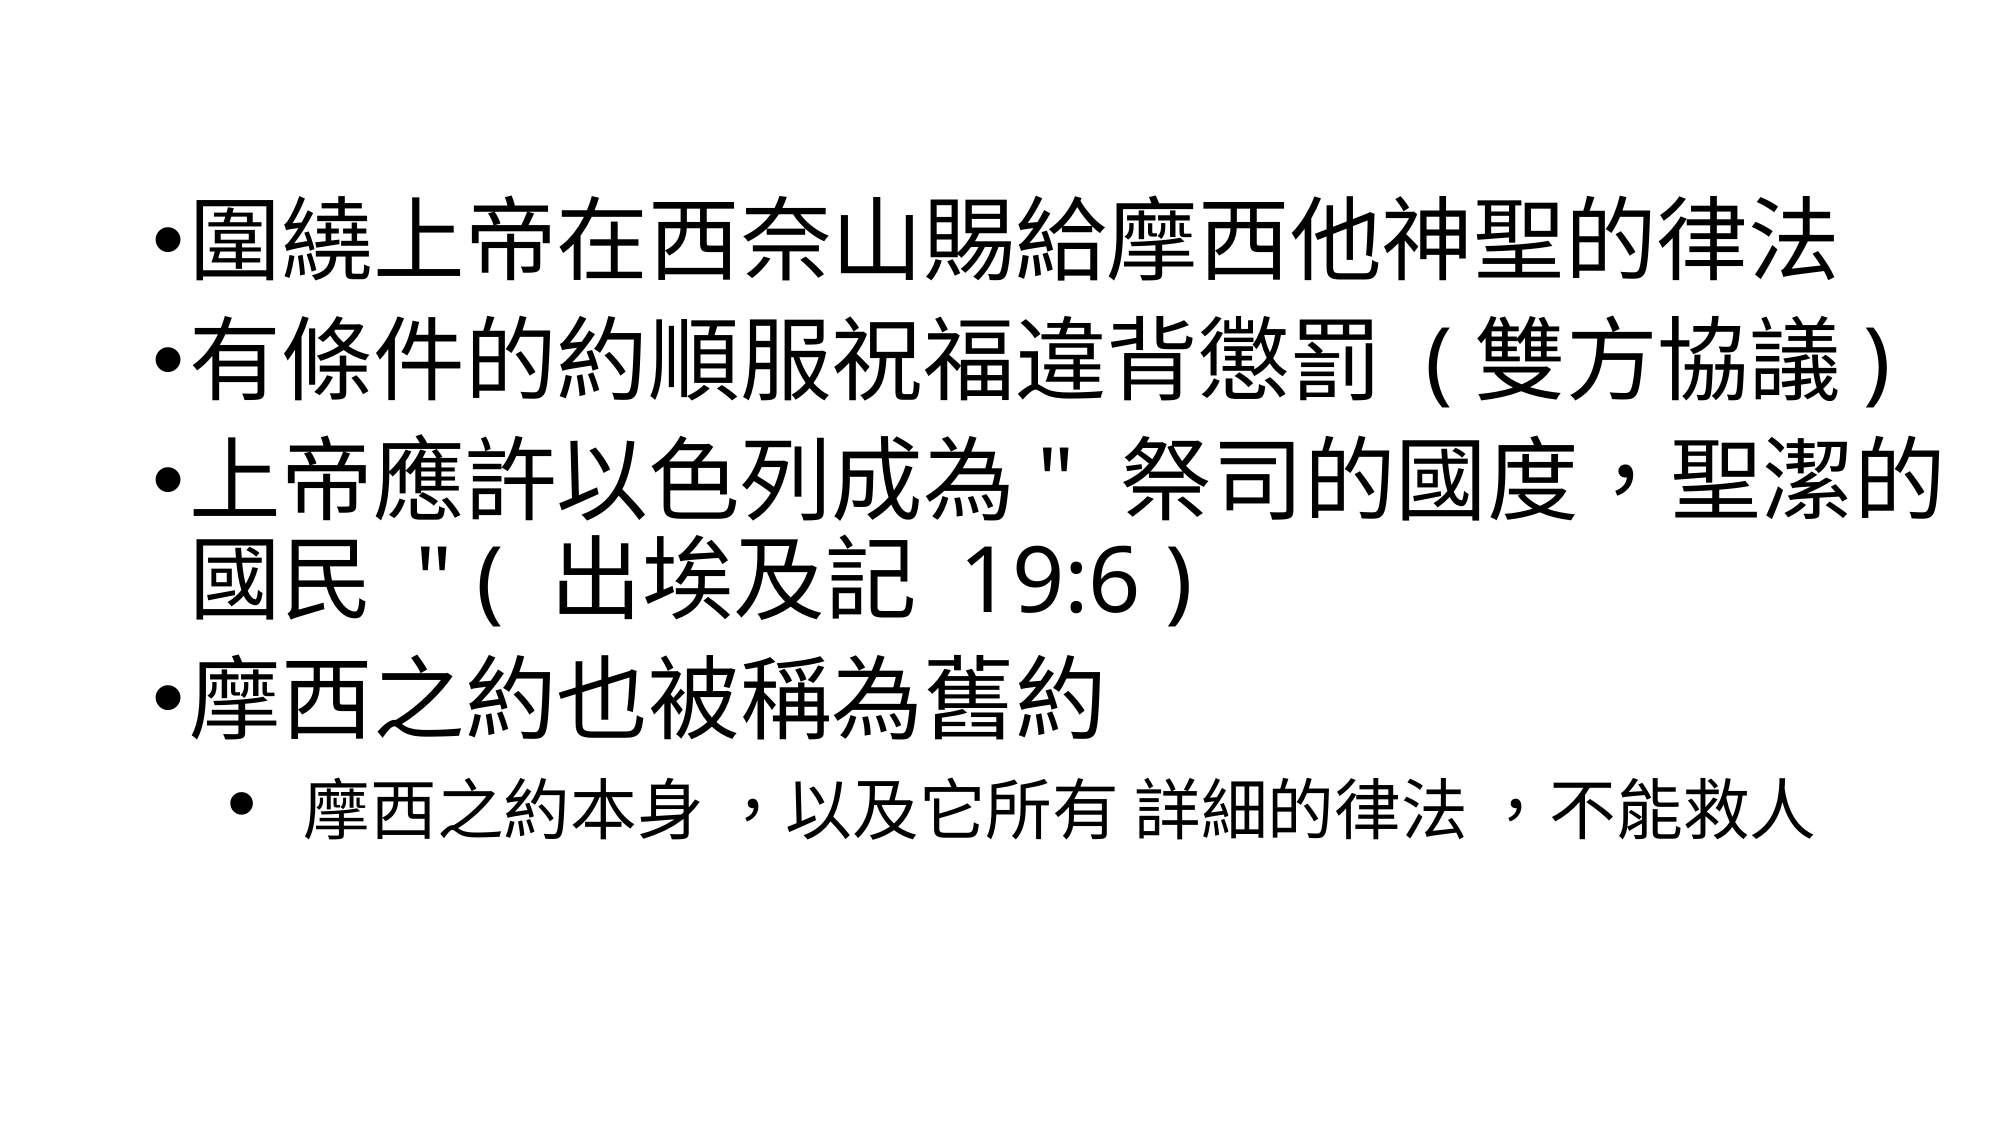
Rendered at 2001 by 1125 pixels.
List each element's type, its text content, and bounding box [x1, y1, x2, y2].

list 圍繞上帝在西奈山賜給摩西他神聖的律法 有條件的約順服祝福違背懲罰 (雙方協議) 上帝應許以色列成為" 祭司的國度，聖潔的國民 " ( 出埃及記 19:6 ) 摩西之約也被稱為舊約 摩西之約本身 ，以及它所有 詳細的律法 ，不能救人 [137, 187, 1971, 1014]
